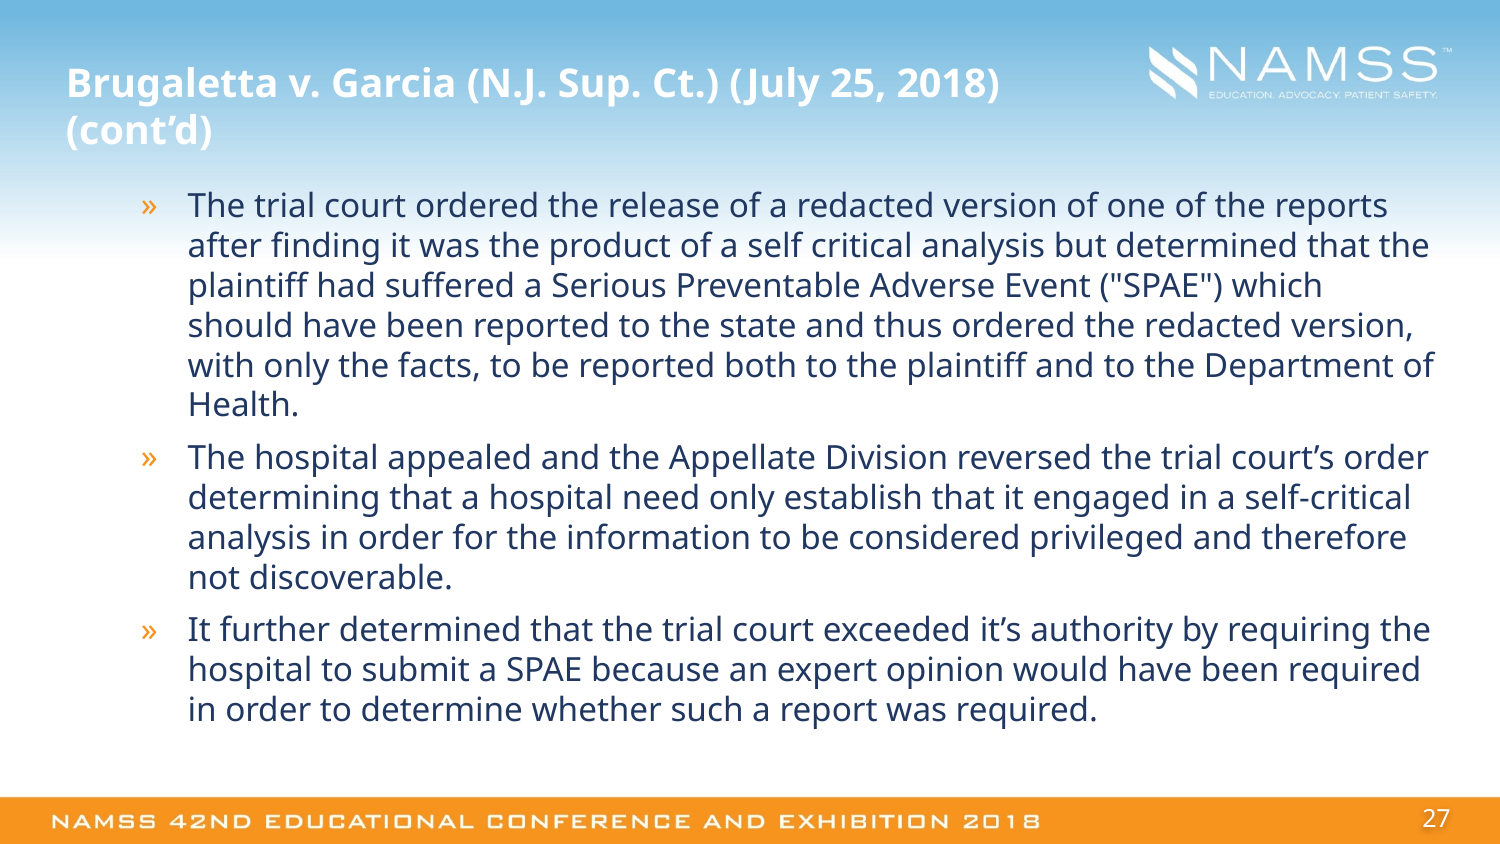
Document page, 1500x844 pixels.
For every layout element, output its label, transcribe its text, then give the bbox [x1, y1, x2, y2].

title Brugaletta v. Garcia (N.J. Sup. Ct.) (July 25, 2018) (cont’d) [50, 33, 1140, 176]
picture [0, 0, 1500, 844]
list The trial court ordered the release of a redacted version of one of the reports after finding it was the product of a self critical analysis but determined that the plaintiff had suffered a Serious Preventable Adverse Event ("SPAE") which should have been reported to the state and thus ordered the redacted version, with only the facts, to be reported both to the plaintiff and to the Department of Health. The hospital appealed and the Appellate Division reversed the trial court’s order determining that a hospital need only establish that it engaged in a self-critical analysis in order for the information to be considered privileged and therefore not discoverable. It further determined that the trial court exceeded it’s authority by requiring the hospital to submit a SPAE because an expert opinion would have been required in order to determine whether such a report was required. [50, 176, 1452, 783]
